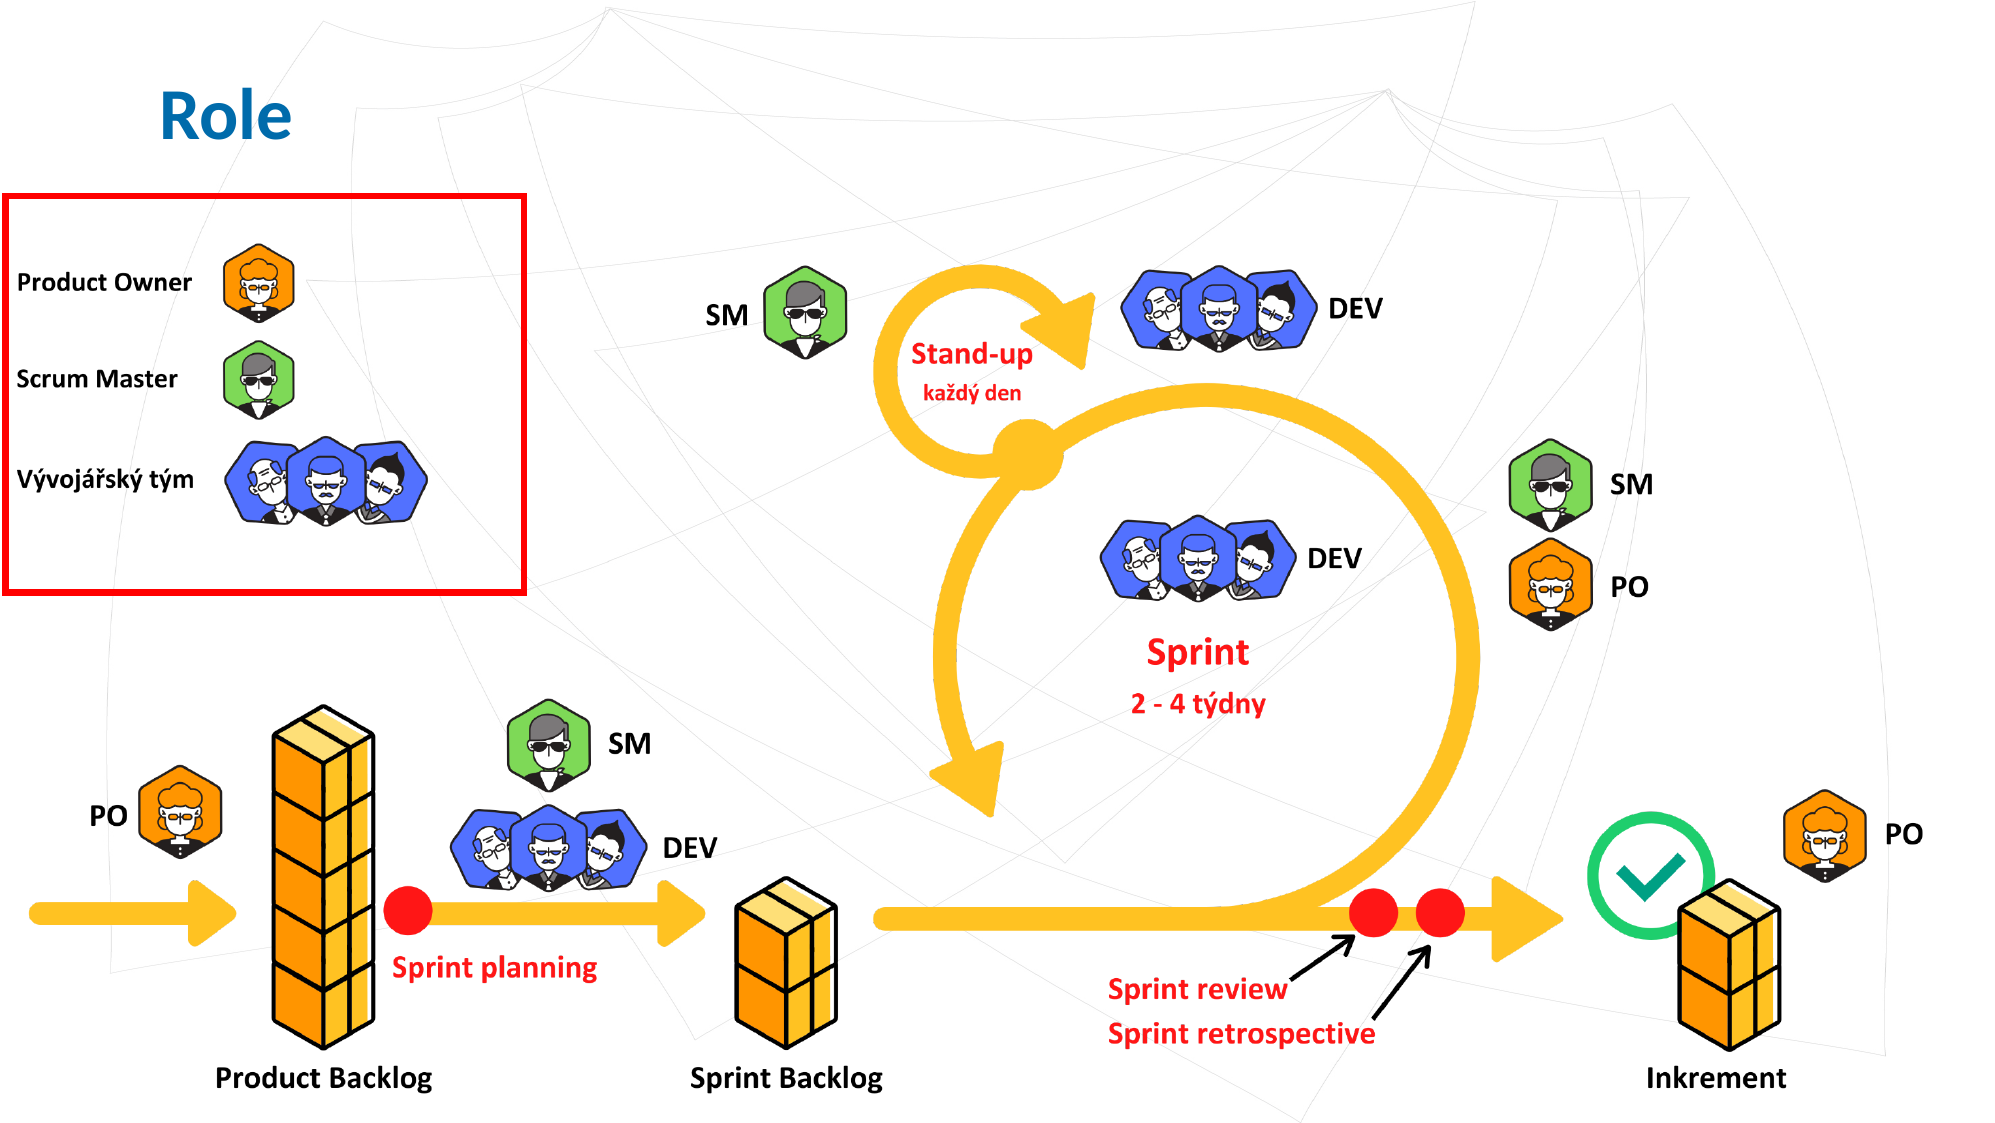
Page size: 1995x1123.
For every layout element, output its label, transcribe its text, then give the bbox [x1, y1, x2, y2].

text_box [4, 195, 525, 235]
picture [0, 0, 1995, 1123]
title Role [159, 31, 1836, 155]
